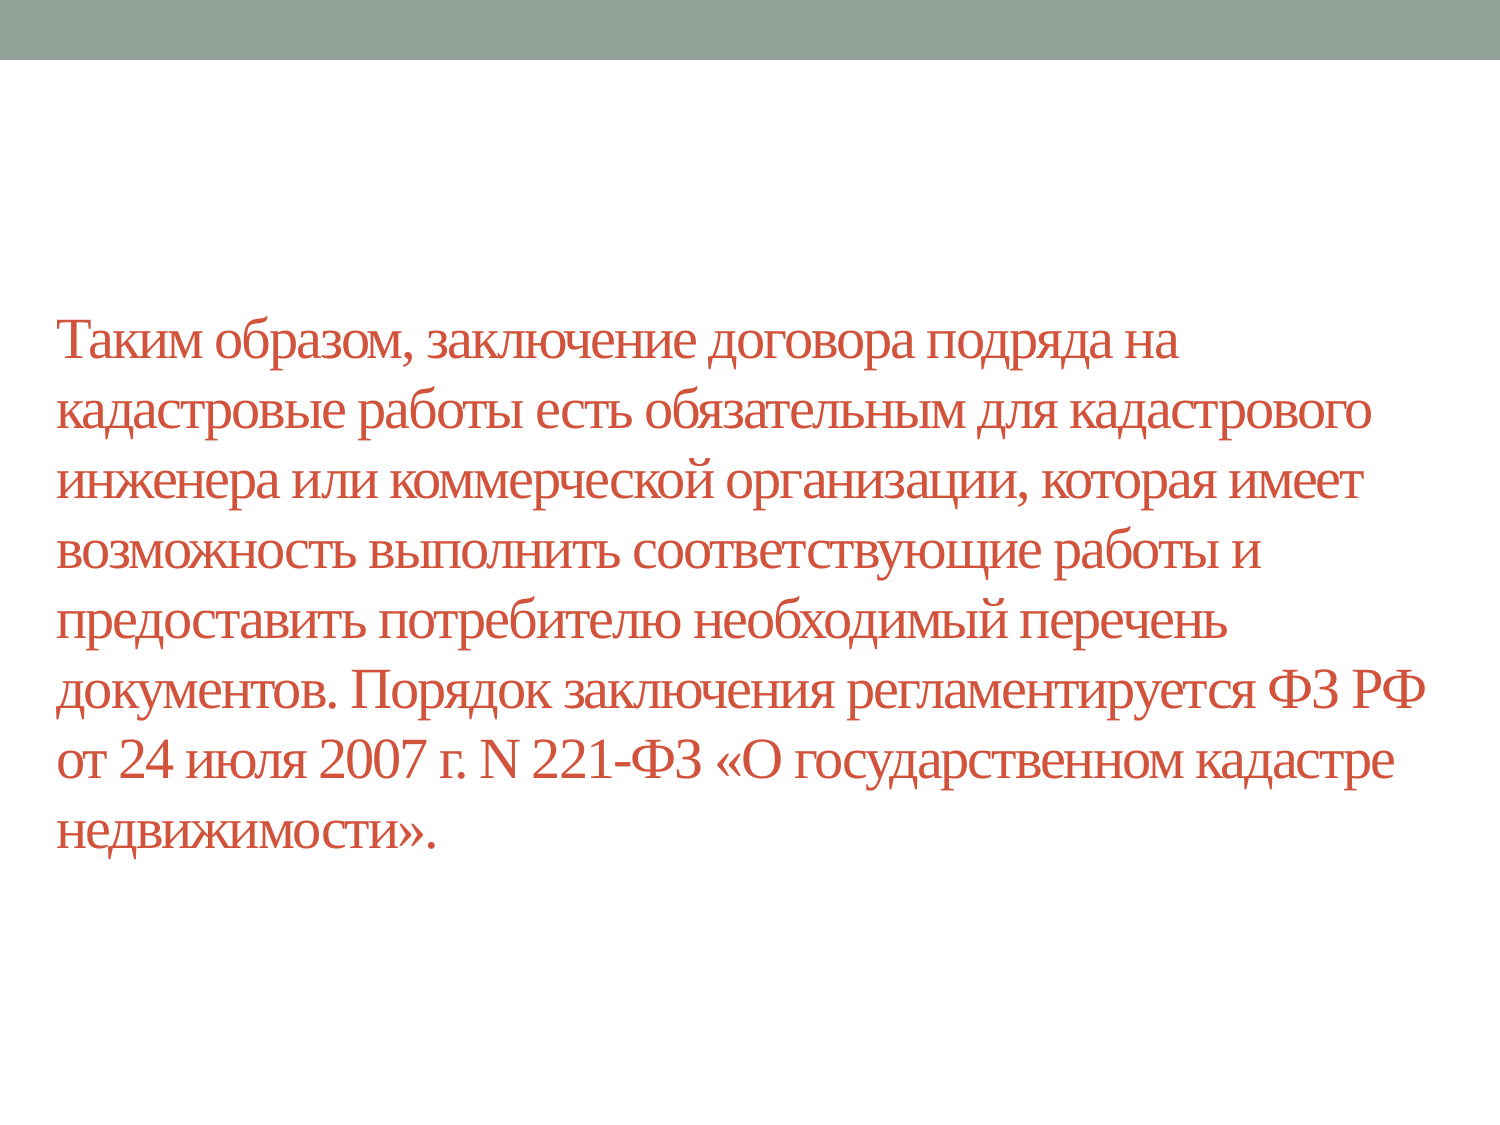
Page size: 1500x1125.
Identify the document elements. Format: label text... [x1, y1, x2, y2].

title Таким образом, заключение договора подряда на кадастровые работы есть обязательным для кадастрового инженера или коммерческой организации, которая имеет возможность выполнить соответствующие работы и предоставить потребителю необходимый перечень документов. Порядок заключения регламентируется ФЗ РФ от 24 июля 2007 г. N 221-ФЗ «О государственном кадастре недвижимости». [41, 255, 1459, 905]
